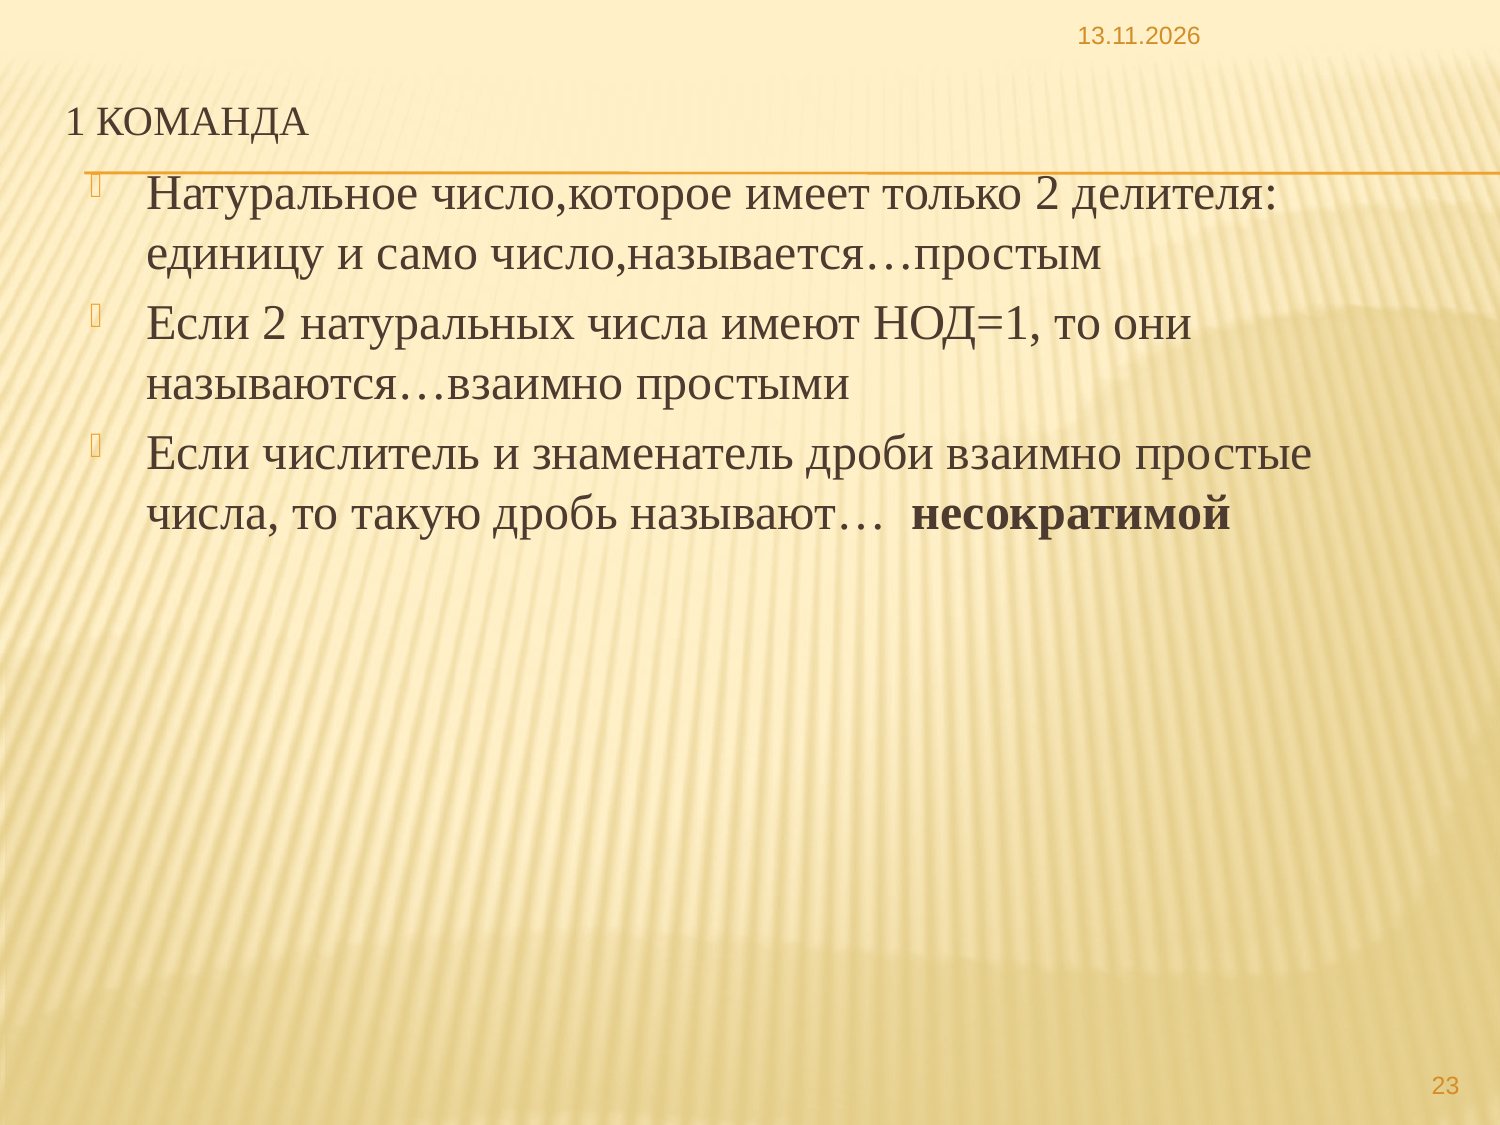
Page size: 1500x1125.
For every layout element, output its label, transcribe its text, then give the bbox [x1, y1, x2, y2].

slide_number 23 [1350, 1061, 1475, 1103]
title 1 команда [50, 75, 1475, 213]
list Натуральное число,которое имеет только 2 делителя: единицу и само число,называется…простым Если 2 натуральных числа имеют НОД=1, то они называются…взаимно простыми Если числитель и знаменатель дроби взаимно простые числа, то такую дробь называют… несократимой [75, 152, 1425, 1005]
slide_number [1062, 12, 1475, 60]
